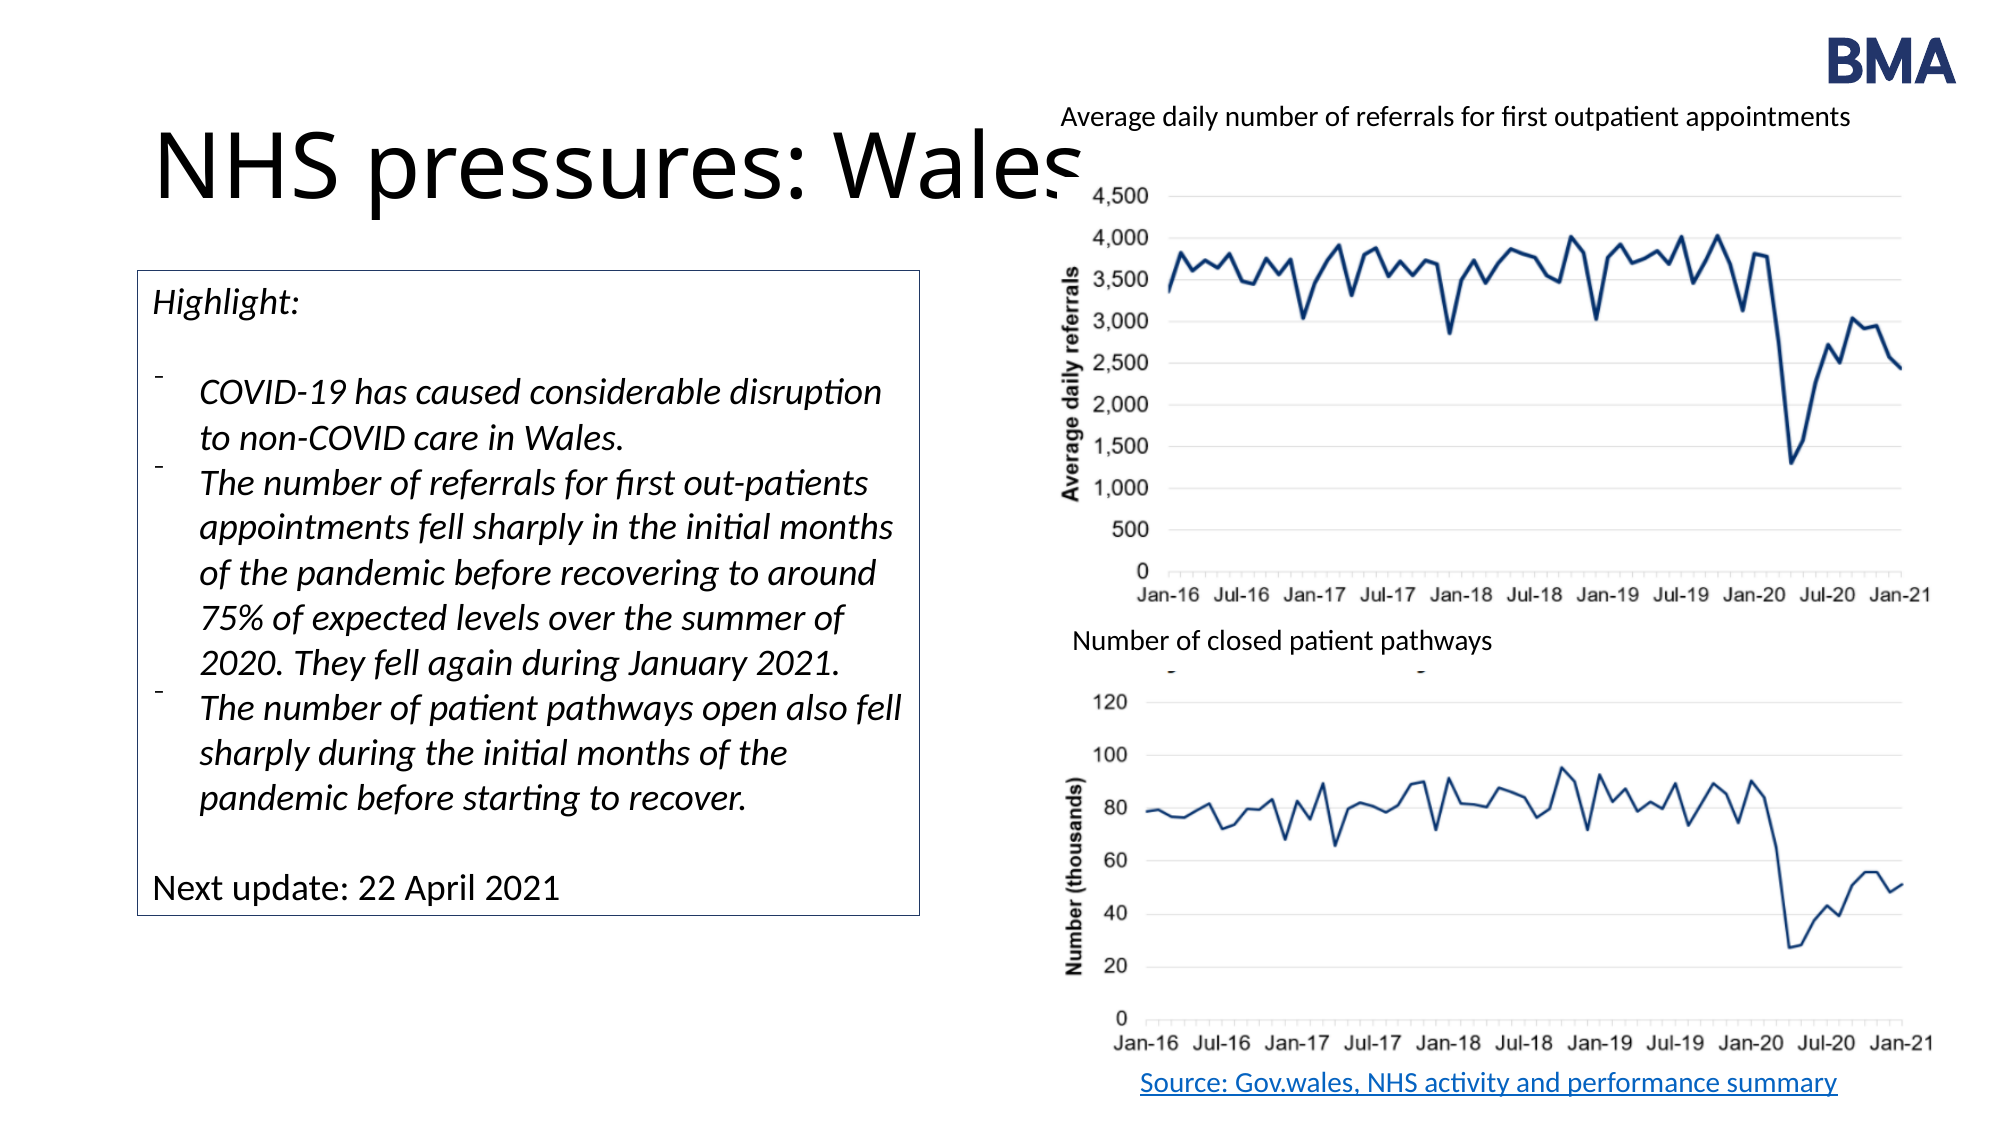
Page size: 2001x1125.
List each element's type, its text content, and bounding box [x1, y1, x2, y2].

text_box Highlight: COVID-19 has caused considerable disruption to non-COVID care in Wales. The number of referrals for first out-patients appointments fell sharply in the initial months of the pandemic before recovering to around 75% of expected levels over the summer of 2020. They fell again during January 2021. The number of patient pathways open also fell sharply during the initial months of the pandemic before starting to recover. Next update: 22 April 2021 [137, 270, 920, 916]
text_box Source: Gov.wales, NHS activity and performance summary [1125, 1056, 1853, 1106]
text_box Number of closed patient pathways [1057, 613, 1944, 664]
picture [1057, 177, 1952, 606]
picture [1045, 671, 1966, 1056]
text_box Average daily number of referrals for first outpatient appointments [1045, 90, 1933, 140]
title NHS pressures: Wales [137, 59, 1863, 278]
